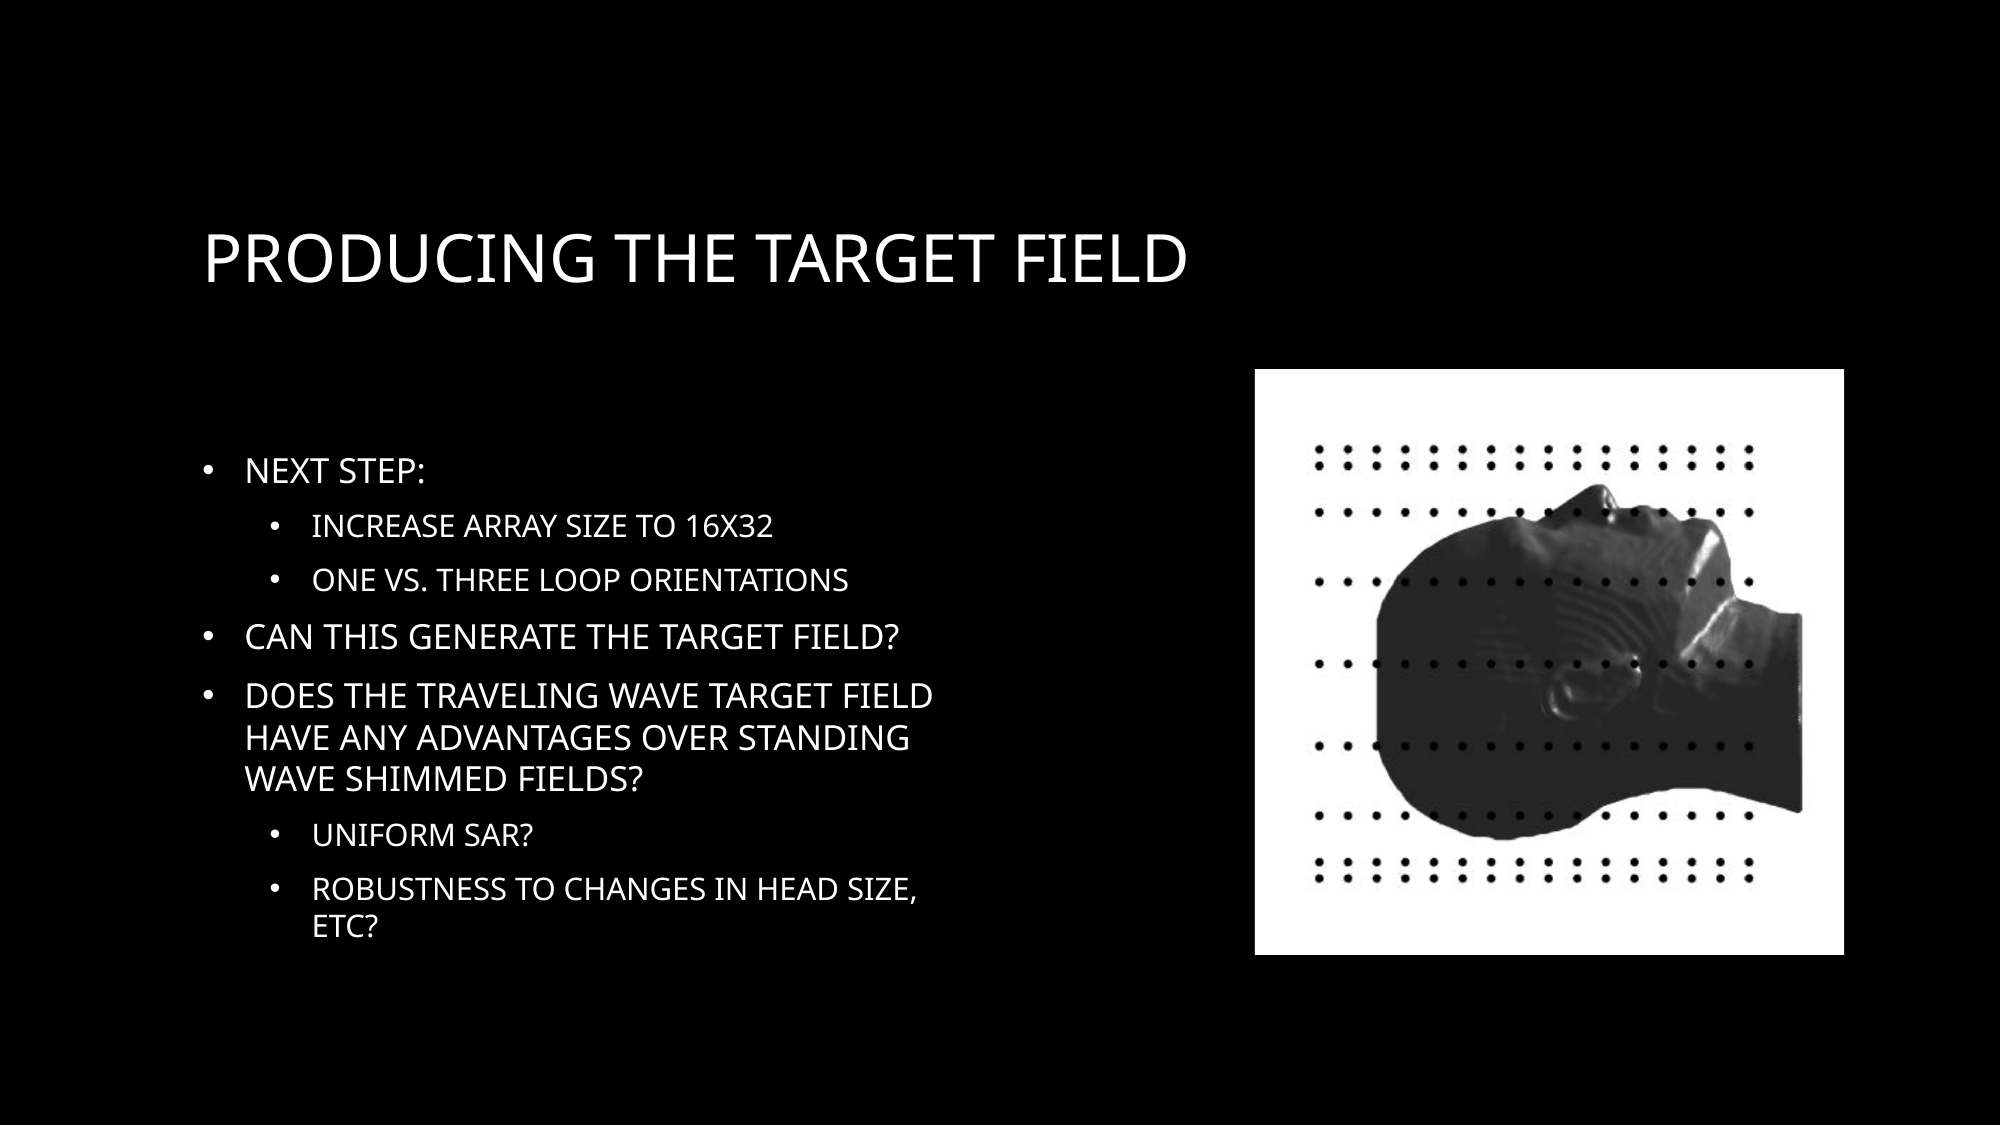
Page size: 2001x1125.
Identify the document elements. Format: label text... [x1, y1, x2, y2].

picture [1255, 366, 1845, 957]
list Next step: Increase array size to 16x32 One vs. three loop orientations Can this generate the target field? Does the traveling wave target field have any advantages over standing wave shimmed fields? Uniform SAR? Robustness to changes in head size, etc? [187, 439, 984, 953]
title Producing the target field [187, 99, 1813, 413]
